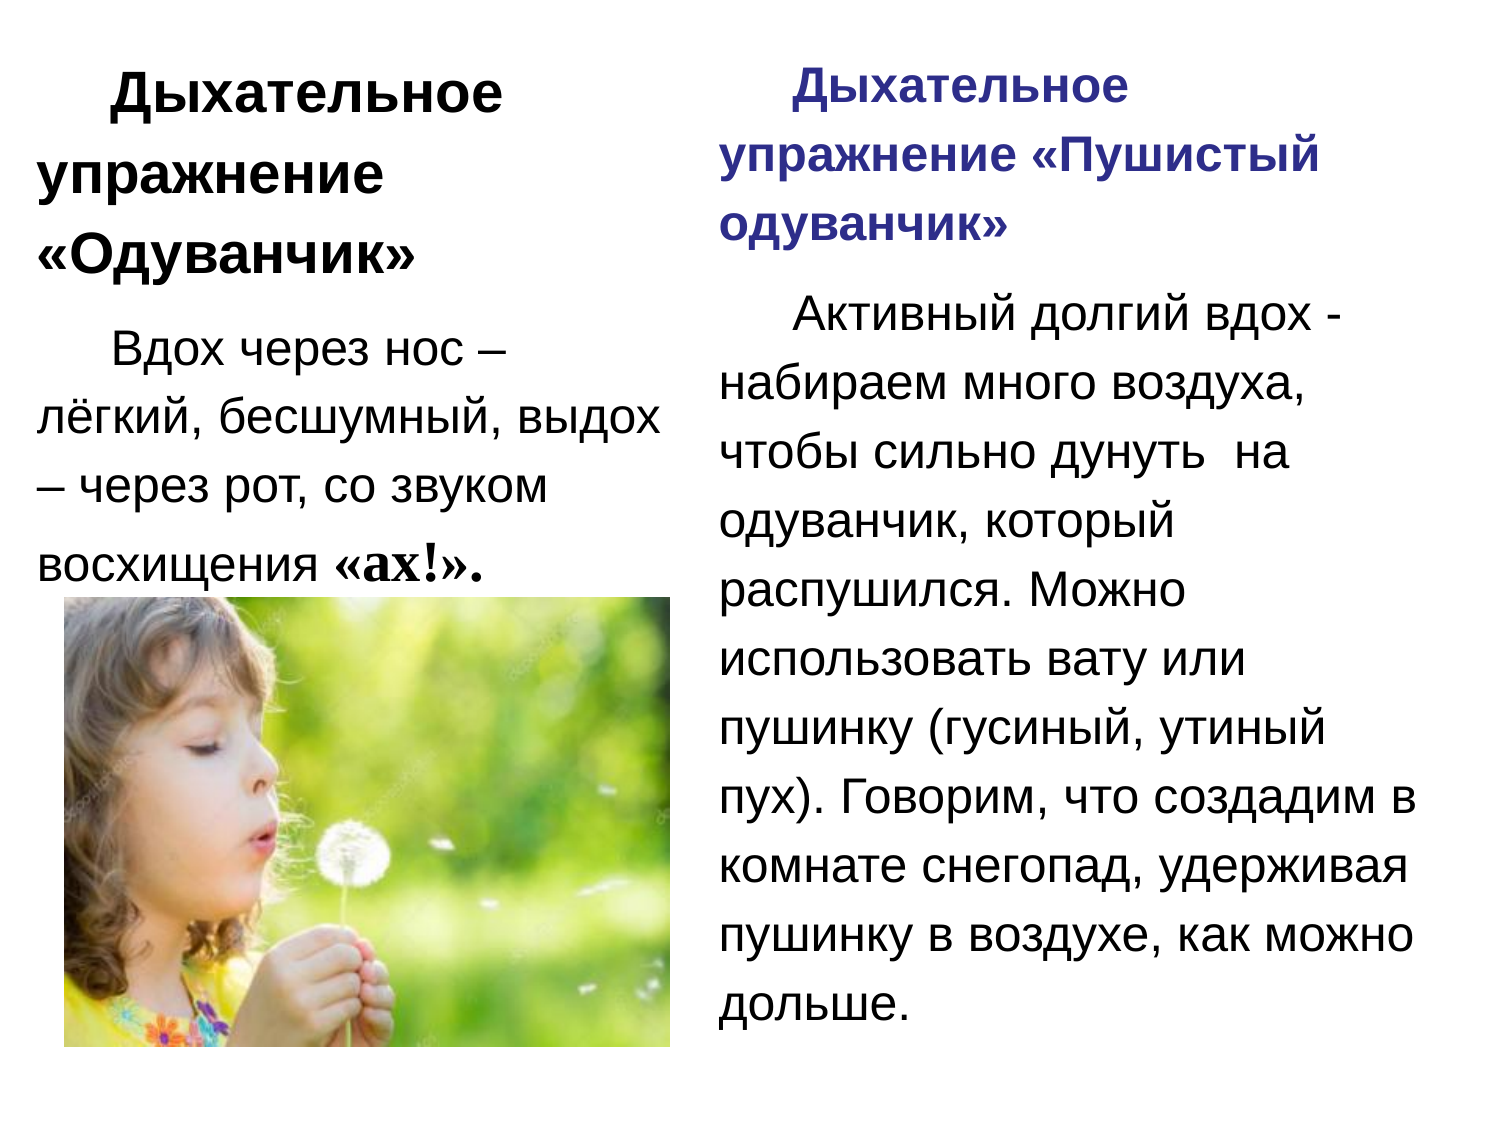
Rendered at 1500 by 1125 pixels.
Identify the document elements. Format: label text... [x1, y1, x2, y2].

text_box Дыхательное упражнение «Одуванчик» Вдох через нос – лёгкий, бесшумный, выдох – через рот, со звуком восхищения «ах!». [22, 36, 691, 601]
text_box Дыхательное упражнение «Пушистый одуванчик» Активный долгий вдох - набираем много воздуха, чтобы сильно дунуть на одуванчик, который распушился. Можно использовать вату или пушинку (гусиный, утиный пух). Говорим, что создадим в комнате снегопад, удерживая пушинку в воздухе, как можно дольше. [703, 36, 1454, 1038]
picture [64, 597, 671, 1048]
